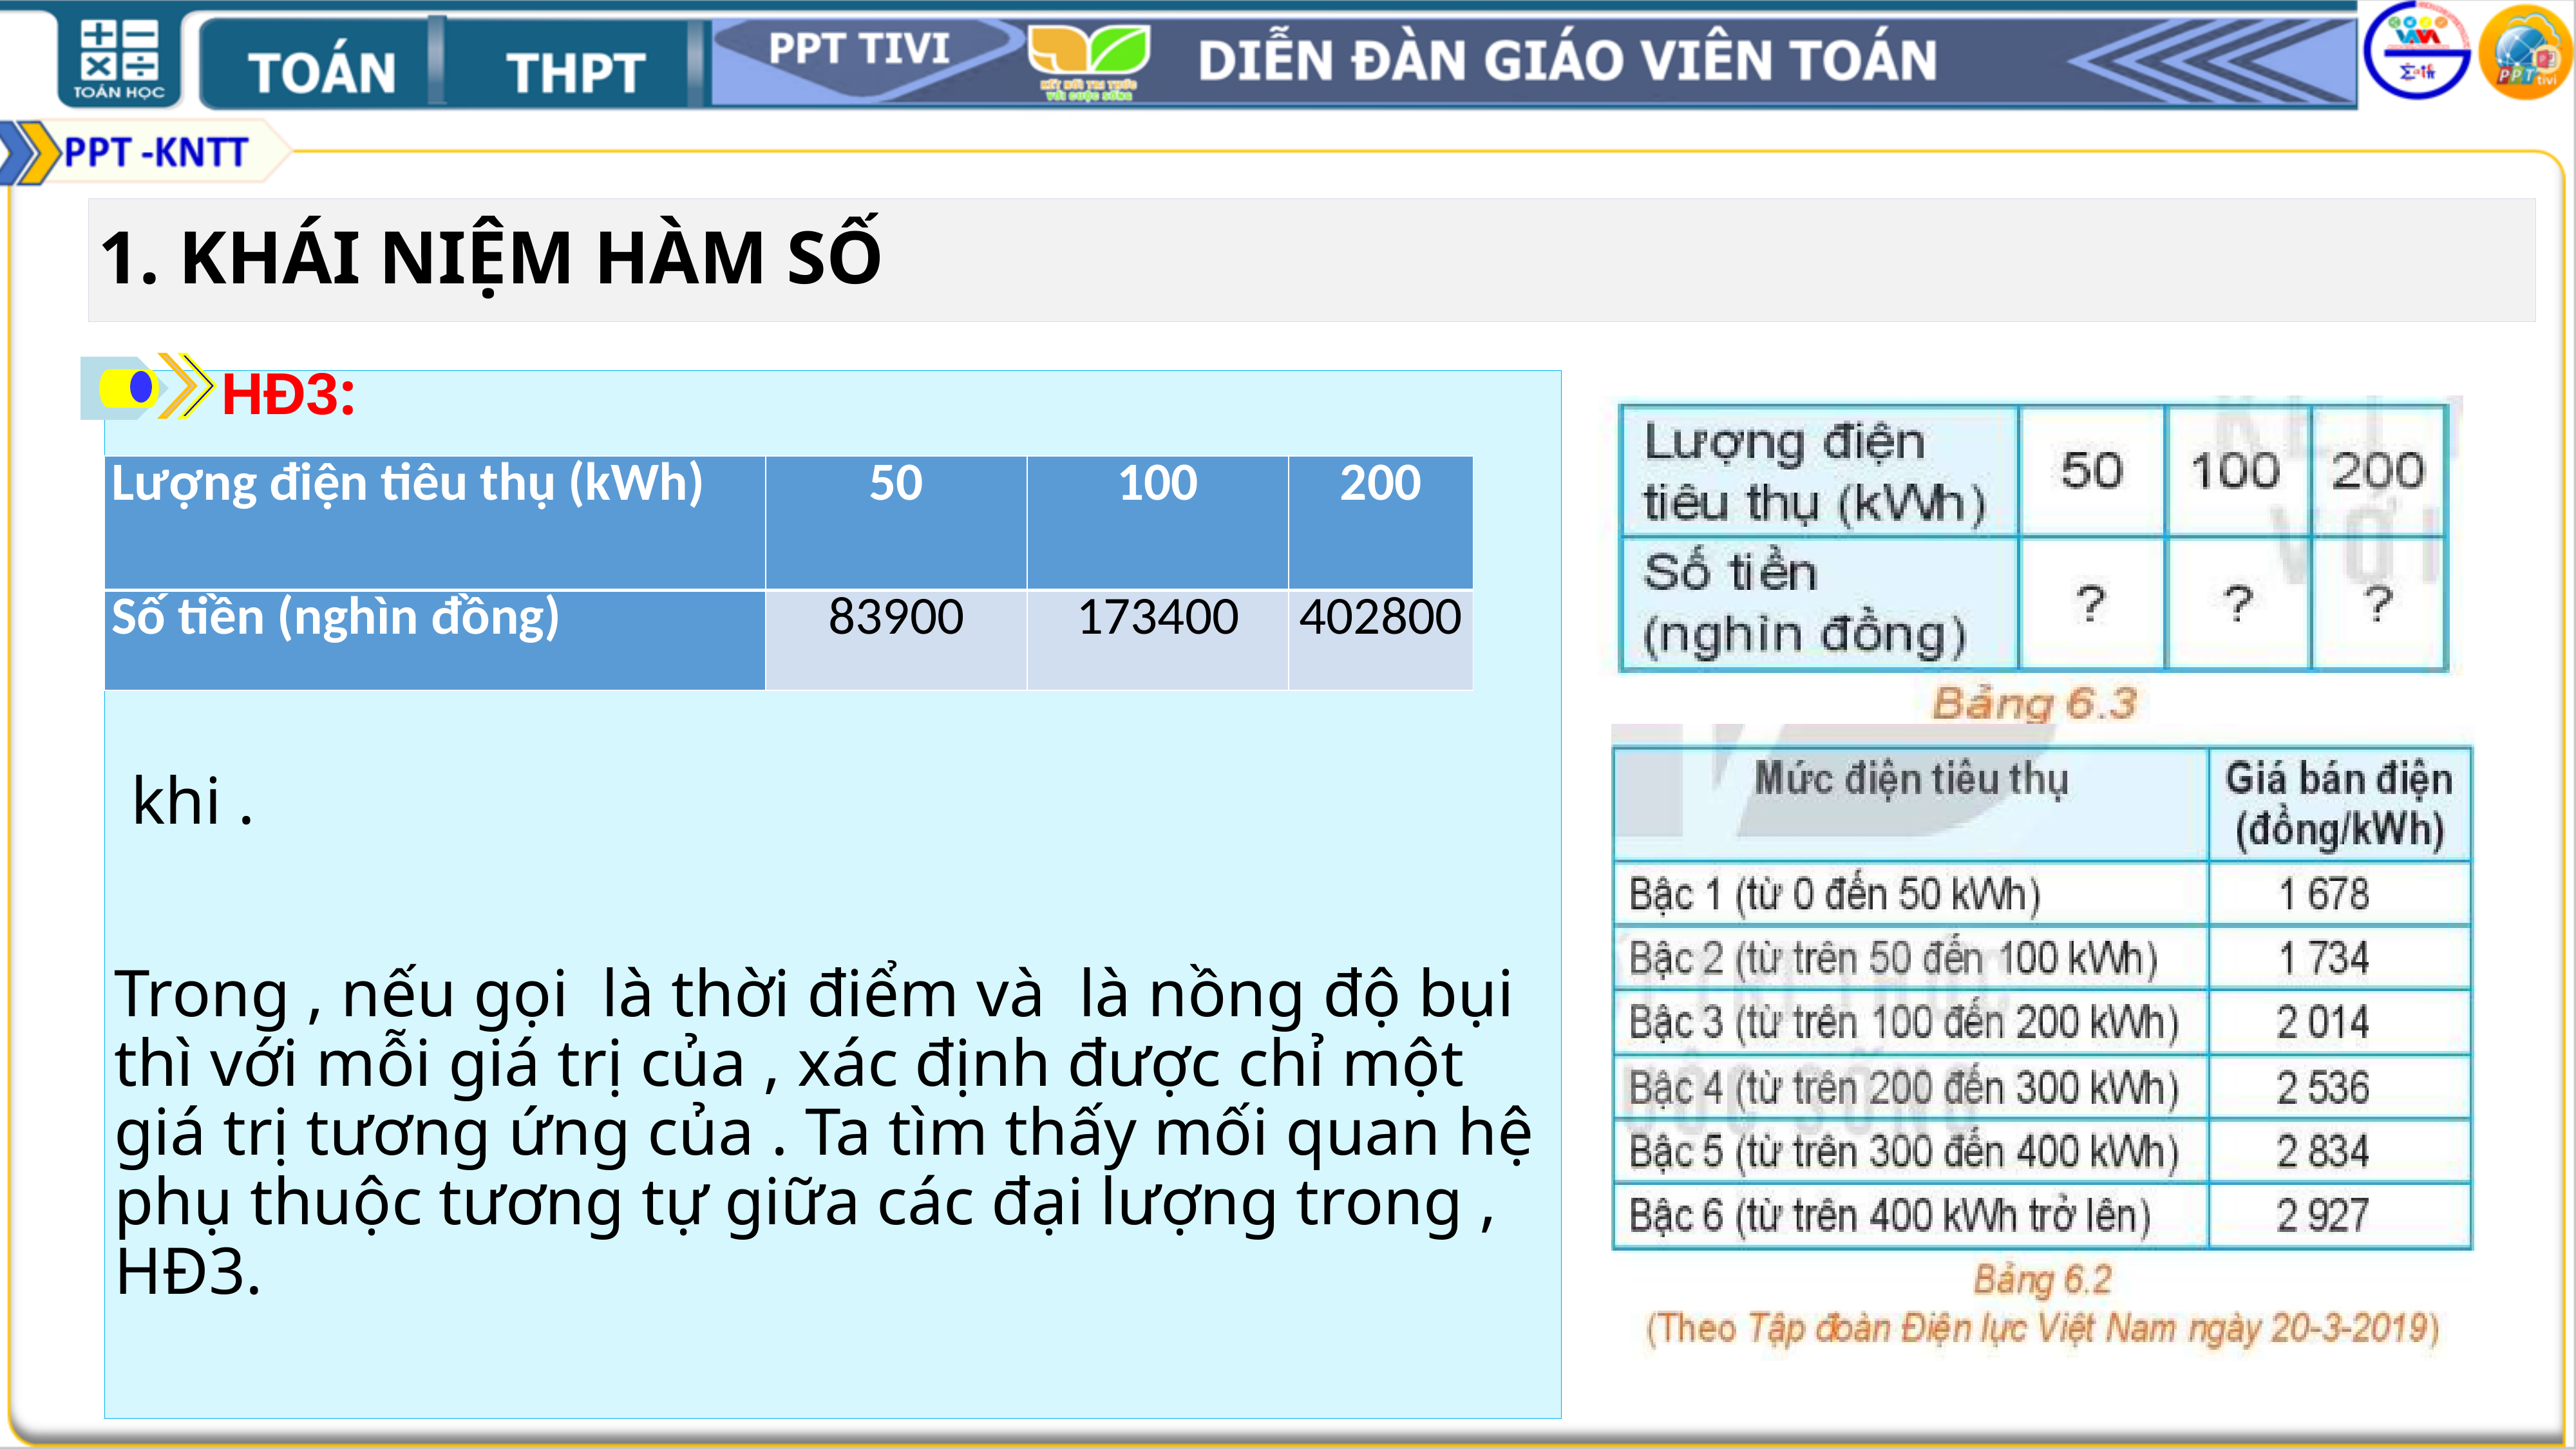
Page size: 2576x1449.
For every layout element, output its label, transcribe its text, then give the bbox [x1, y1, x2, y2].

table_cell 83900 [766, 592, 1027, 690]
table_header 200 [1289, 457, 1473, 589]
table_header Lượng điện tiêu thụ (kWh) [105, 457, 765, 589]
table_cell Số tiền (nghìn đồng) [105, 592, 765, 690]
text_box 1. KHÁI NIỆM HÀM SỐ [88, 198, 2536, 322]
table_header 100 [1028, 457, 1288, 589]
picture [0, 0, 2576, 1449]
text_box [80, 354, 411, 435]
table_cell 402800 [1289, 592, 1473, 690]
table_cell 173400 [1028, 592, 1288, 690]
table_header 50 [766, 457, 1027, 589]
